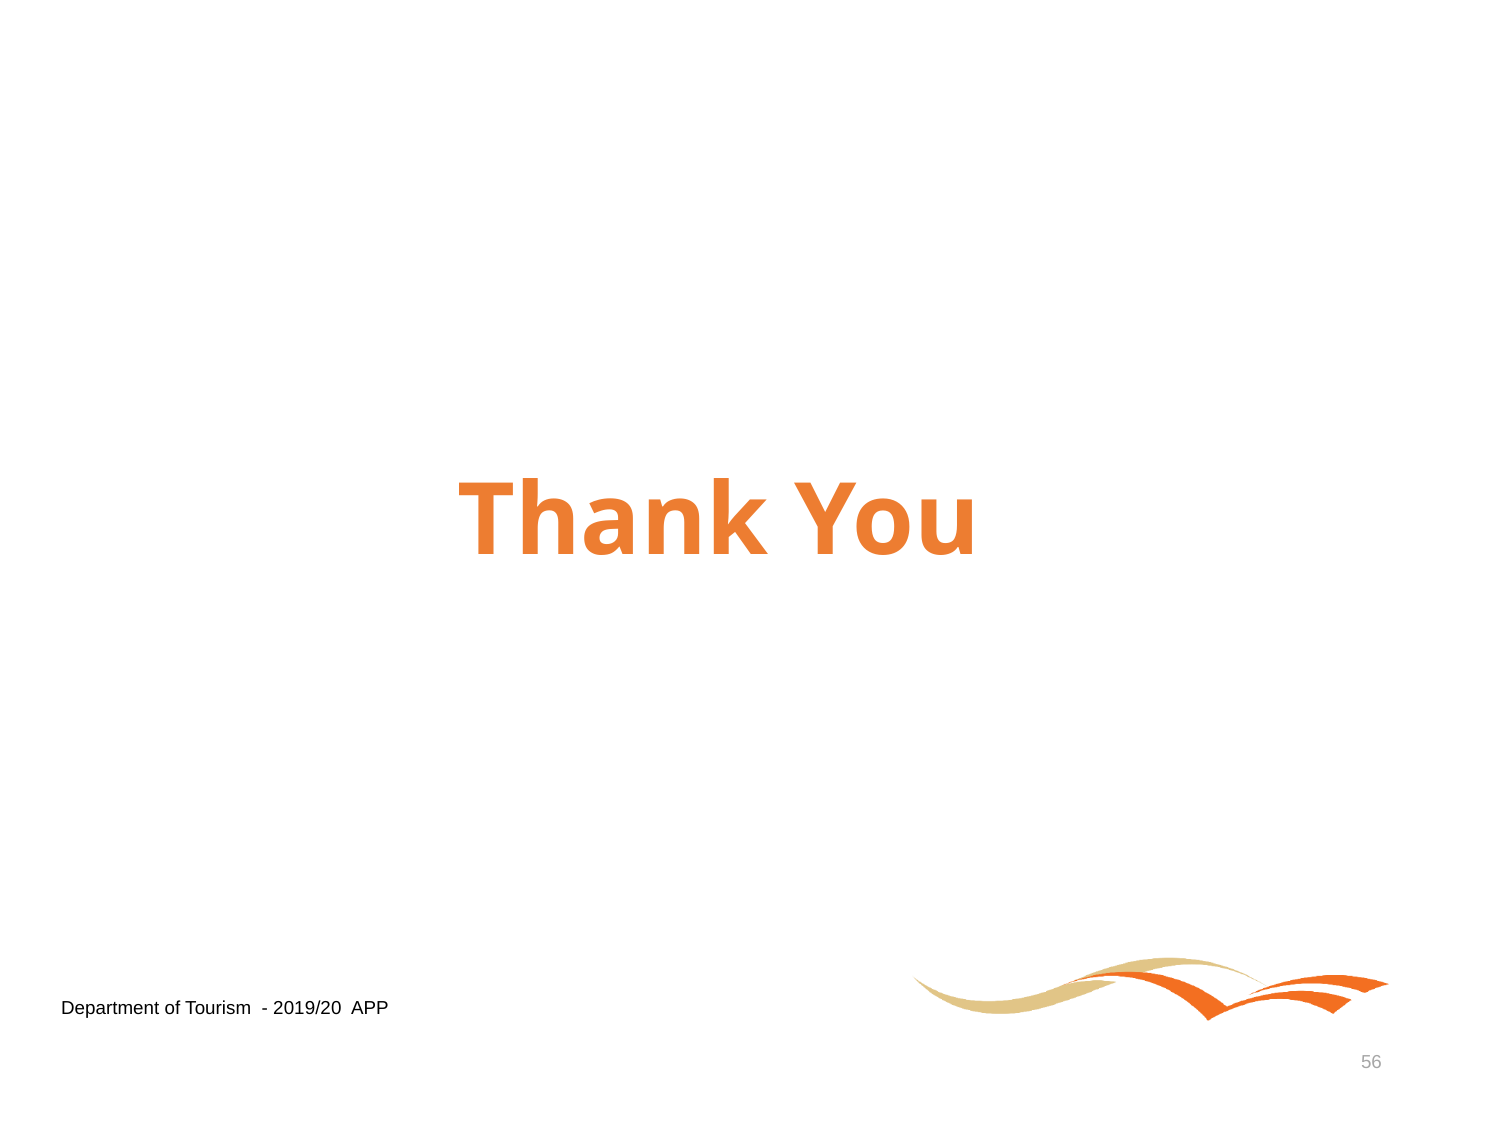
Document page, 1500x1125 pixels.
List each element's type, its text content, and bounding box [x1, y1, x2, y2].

slide_number 56 [1216, 1042, 1397, 1103]
text_box Thank You [351, 447, 1031, 596]
picture [904, 949, 1397, 1034]
footer Department of Tourism - 2019/20 APP [46, 988, 588, 1043]
